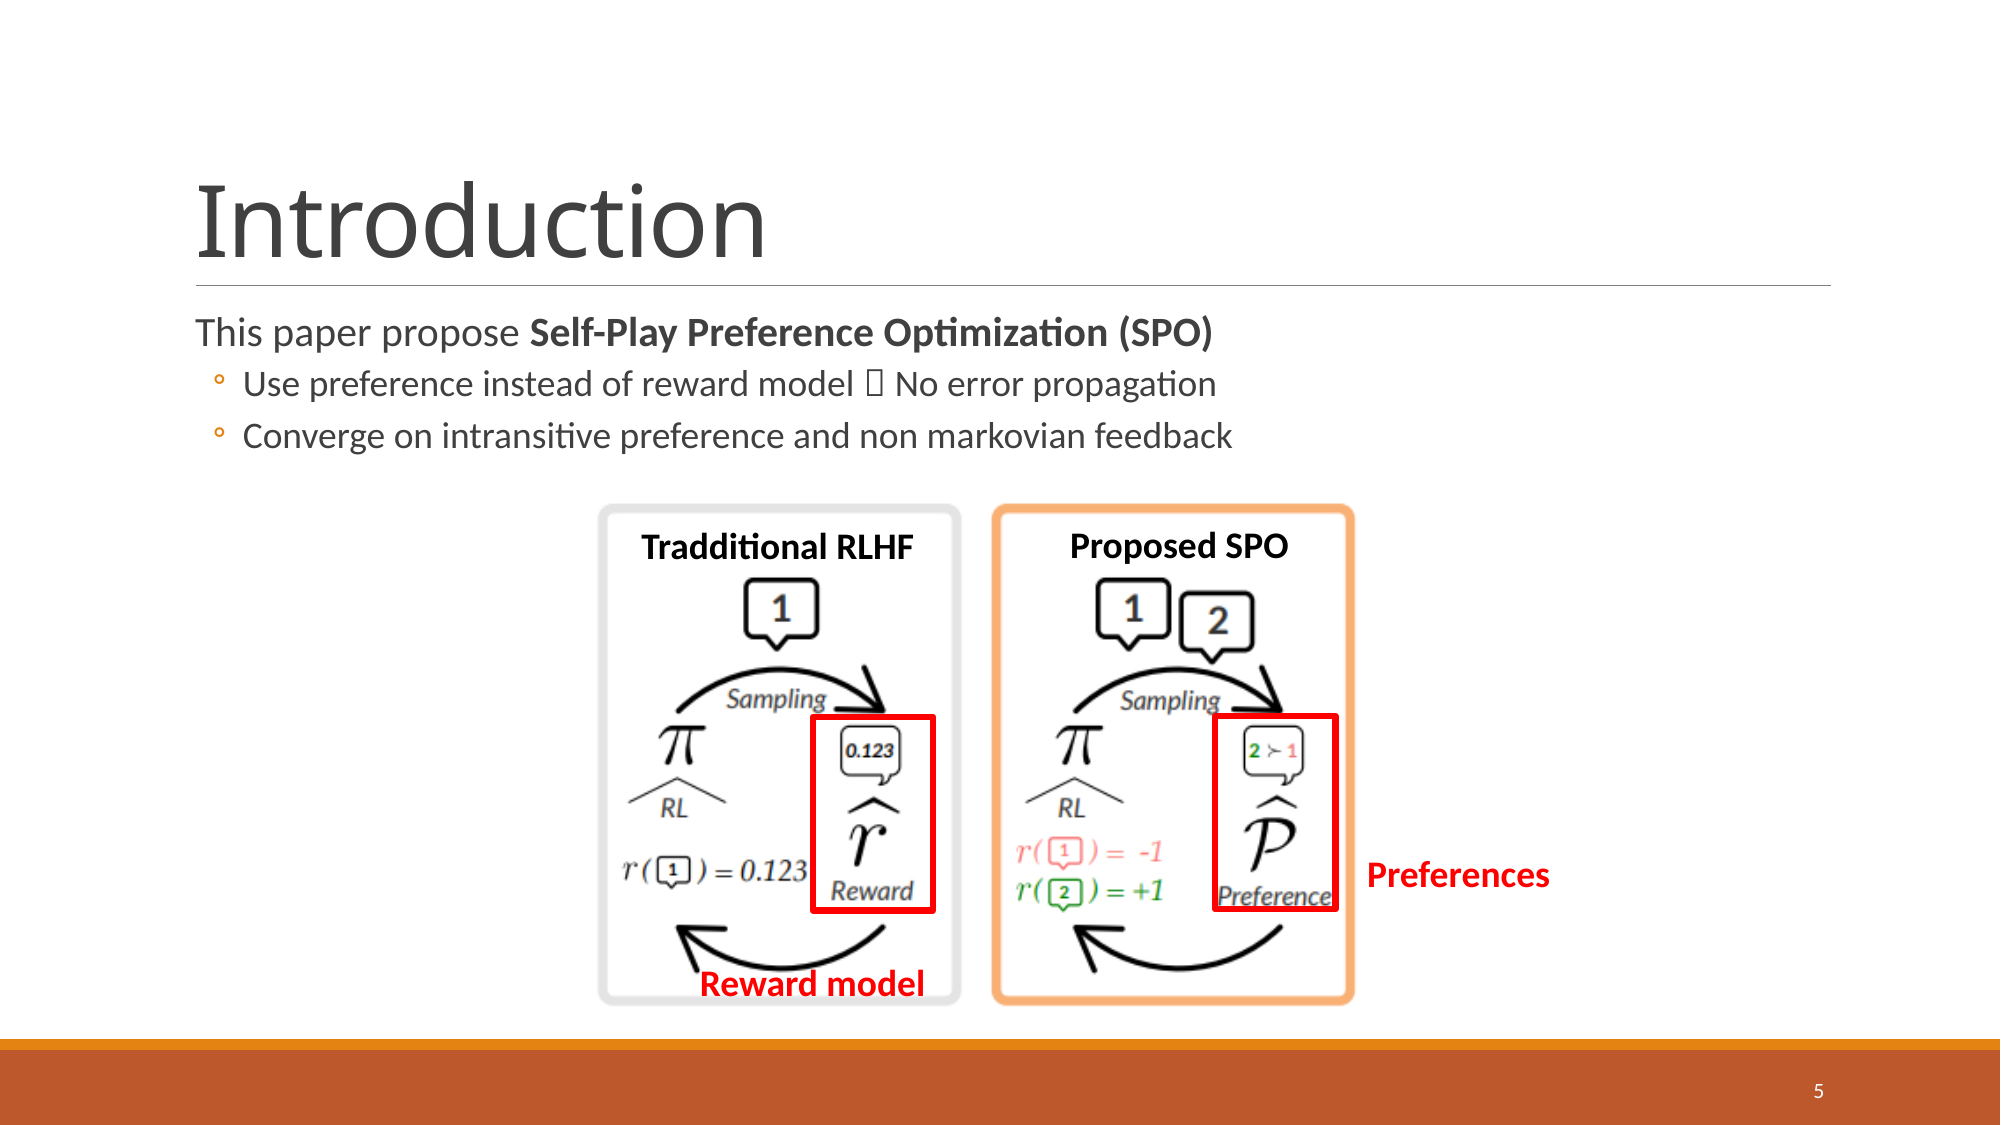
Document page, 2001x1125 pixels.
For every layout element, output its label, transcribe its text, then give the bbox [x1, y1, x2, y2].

list This paper propose Self-Play Preference Optimization (SPO) Use preference instead of reward model  No error propagation Converge on intransitive preference and non markovian feedback [180, 302, 1830, 963]
text_box Preferences [1407, 842, 1566, 903]
picture [549, 473, 1399, 1031]
slide_number 5 [1624, 1059, 1840, 1120]
title Introduction [180, 47, 1830, 285]
